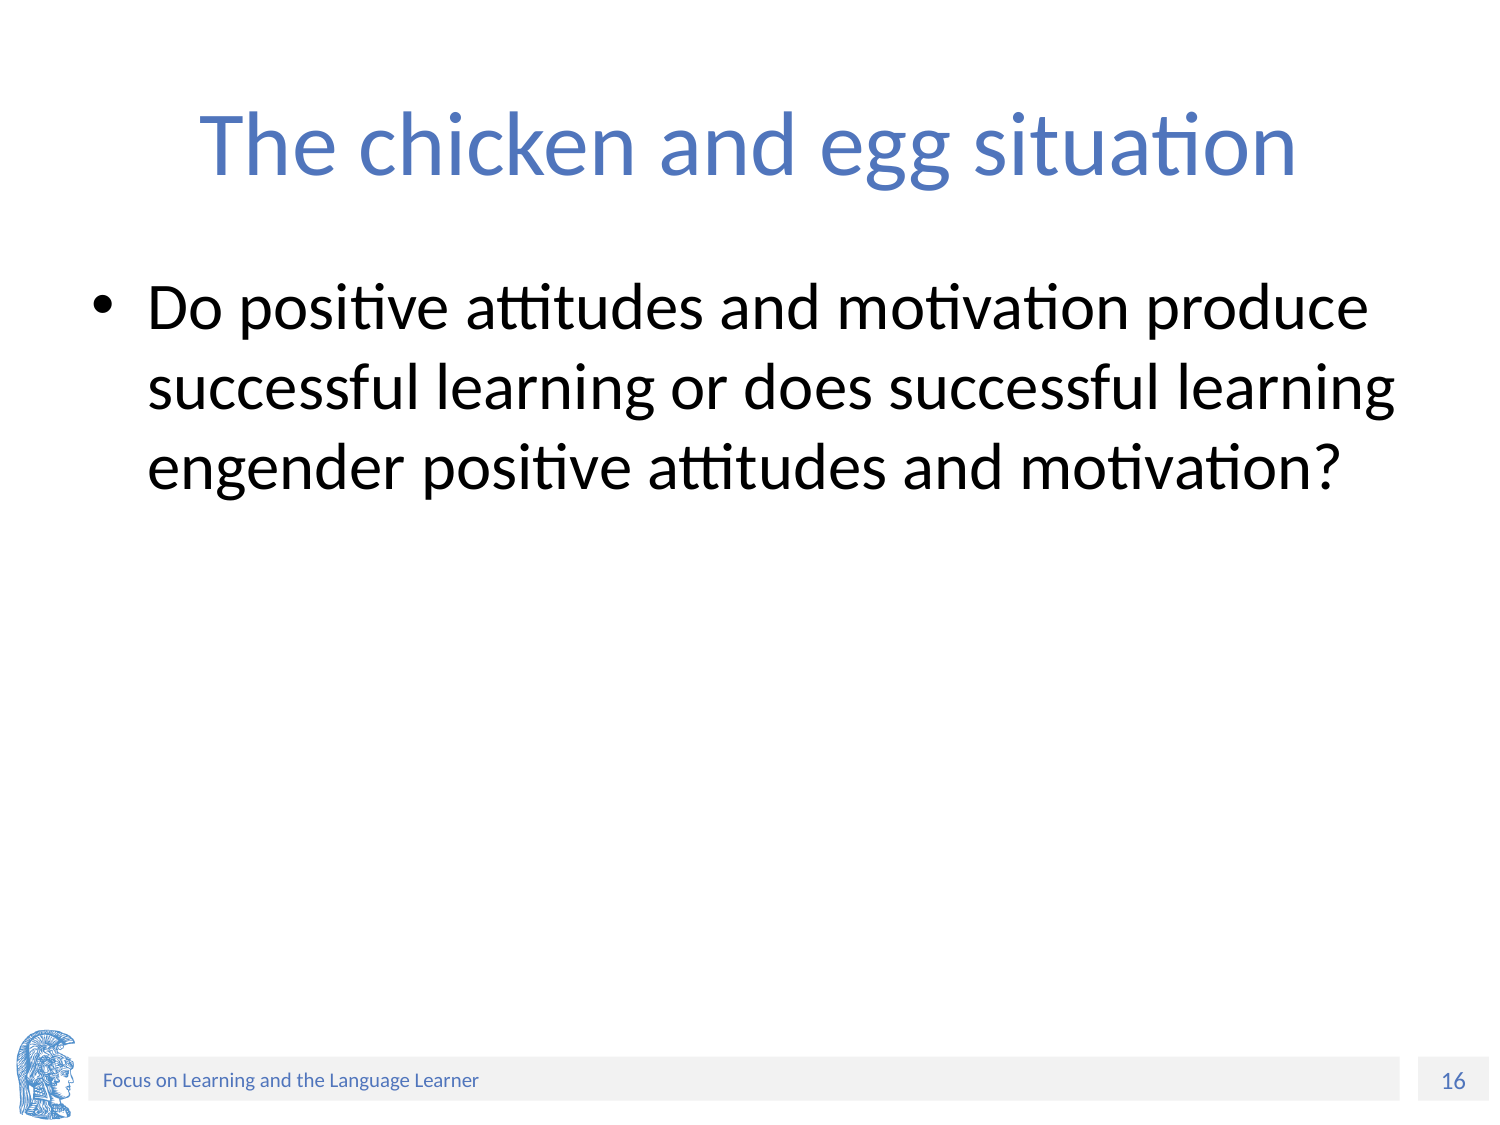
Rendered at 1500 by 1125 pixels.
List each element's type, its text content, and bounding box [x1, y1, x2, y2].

title The chicken and egg situation [75, 45, 1425, 233]
list Do positive attitudes and motivation produce successful learning or does successful learning engender positive attitudes and motivation? [76, 255, 1427, 998]
picture [9, 1026, 81, 1120]
